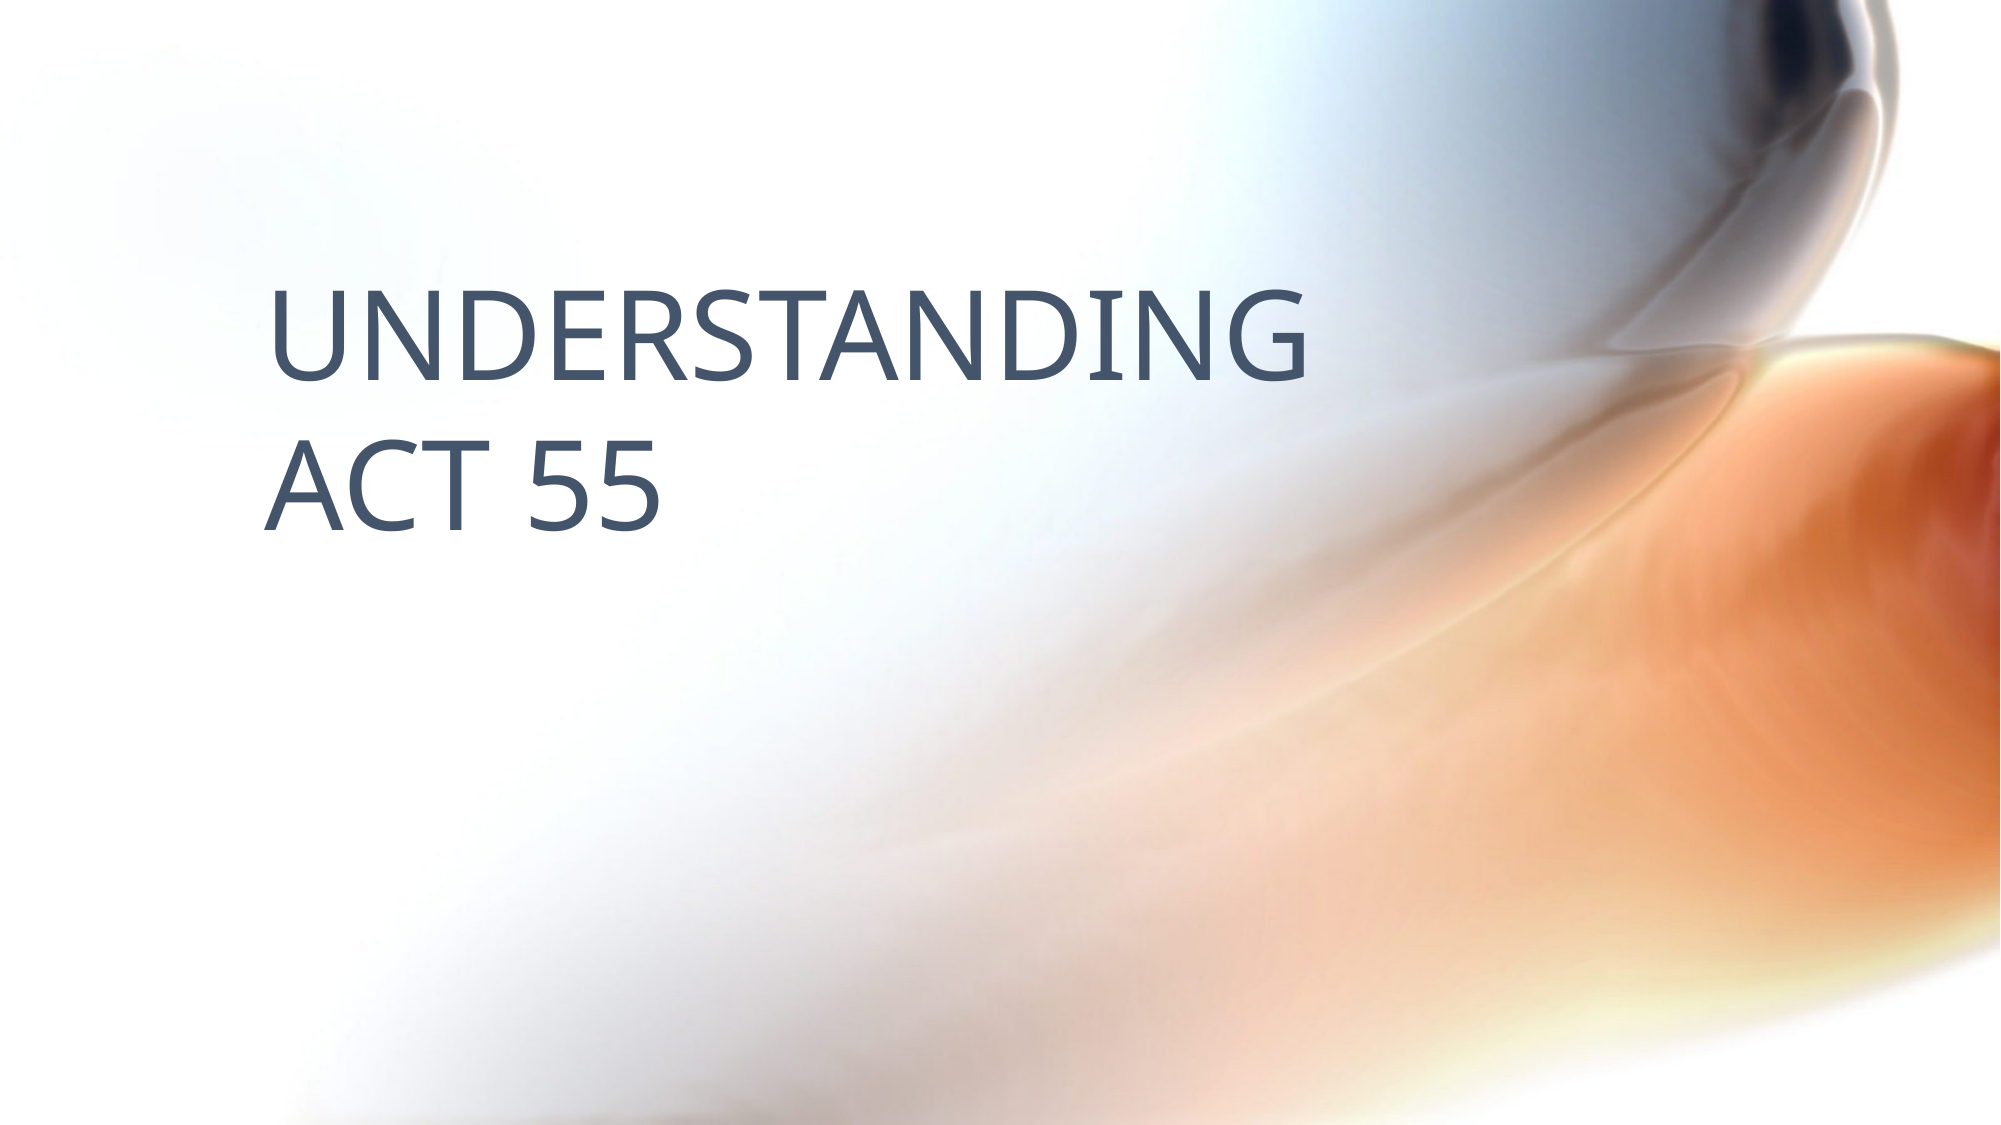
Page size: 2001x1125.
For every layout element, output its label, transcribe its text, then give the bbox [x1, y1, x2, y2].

picture [0, 0, 2001, 1125]
title UNDERSTANDING ACT 55 [249, 170, 1750, 563]
